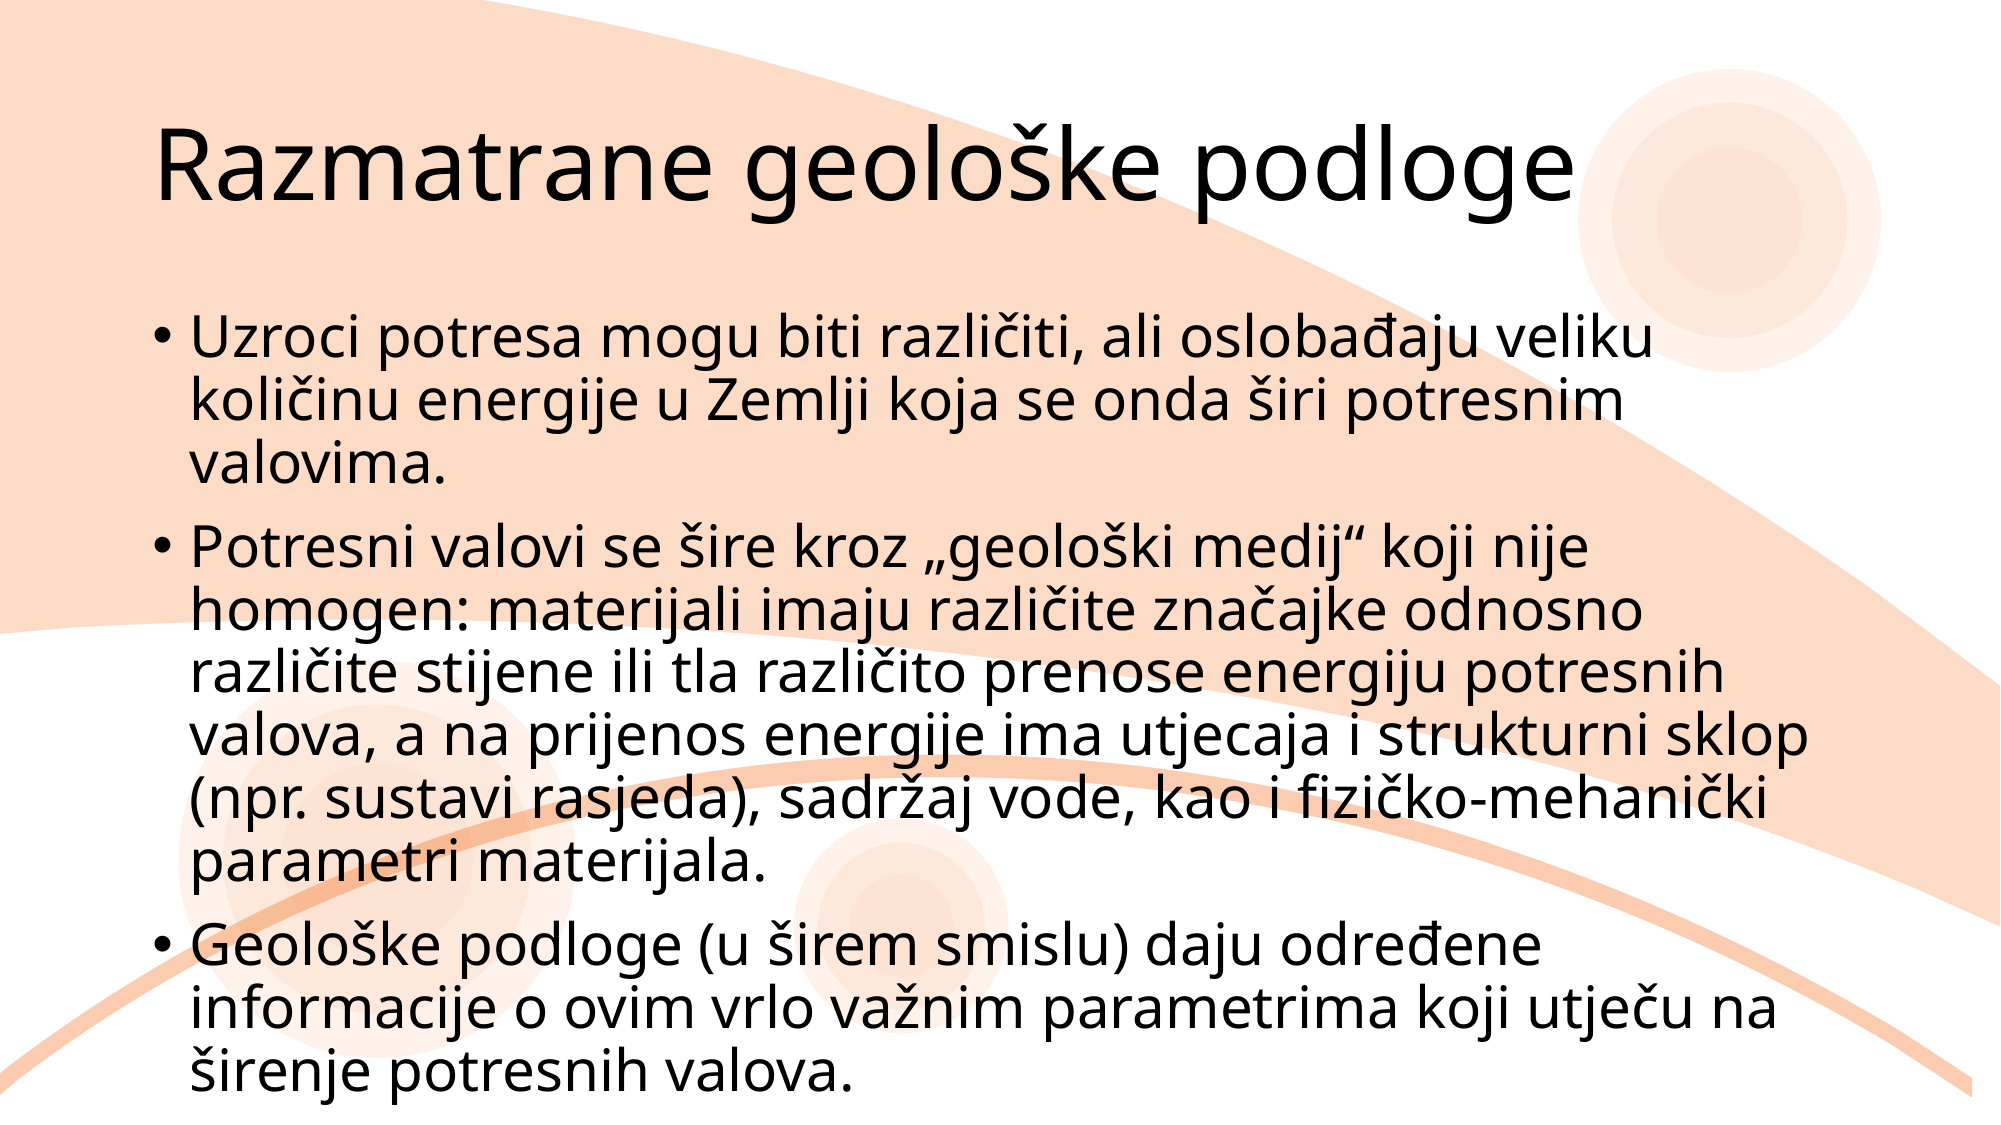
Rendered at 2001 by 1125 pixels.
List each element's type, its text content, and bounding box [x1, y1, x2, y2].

title Razmatrane geološke podloge [137, 59, 1863, 278]
list Uzroci potresa mogu biti različiti, ali oslobađaju veliku količinu energije u Zemlji koja se onda širi potresnim valovima. Potresni valovi se šire kroz „geološki medij“ koji nije homogen: materijali imaju različite značajke odnosno različite stijene ili tla različito prenose energiju potresnih valova, a na prijenos energije ima utjecaja i strukturni sklop (npr. sustavi rasjeda), sadržaj vode, kao i fizičko-mehanički parametri materijala. Geološke podloge (u širem smislu) daju određene informacije o ovim vrlo važnim parametrima koji utječu na širenje potresnih valova. [137, 299, 1863, 1014]
picture [0, 0, 2001, 1125]
